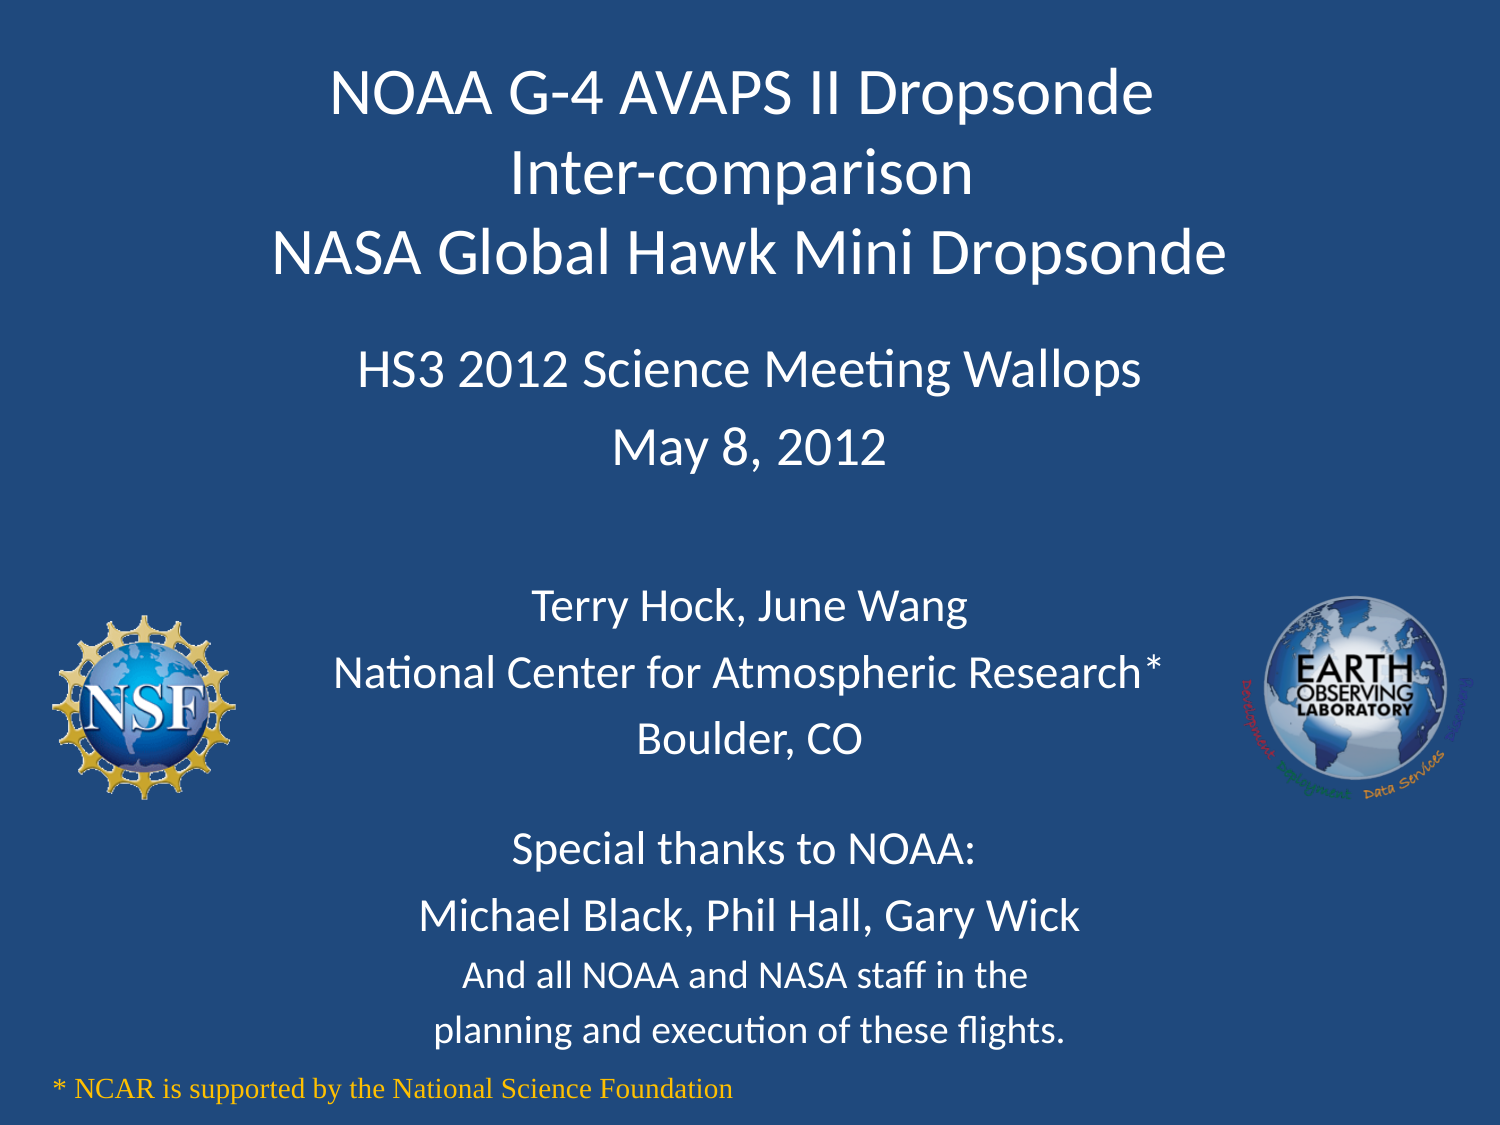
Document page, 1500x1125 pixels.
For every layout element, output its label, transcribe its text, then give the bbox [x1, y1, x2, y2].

text_box * NCAR is supported by the National Science Foundation [37, 1062, 925, 1113]
subtitle HS3 2012 Science Meeting Wallops May 8, 2012 Terry Hock, June Wang National Center for Atmospheric Research* Boulder, CO Special thanks to NOAA: Michael Black, Phil Hall, Gary Wick And all NOAA and NASA staff in the planning and execution of these flights. [87, 324, 1413, 1063]
picture [1212, 587, 1500, 831]
title NOAA G-4 AVAPS II Dropsonde Inter-comparison NASA Global Hawk Mini Dropsonde [75, 24, 1425, 310]
picture [49, 612, 238, 802]
